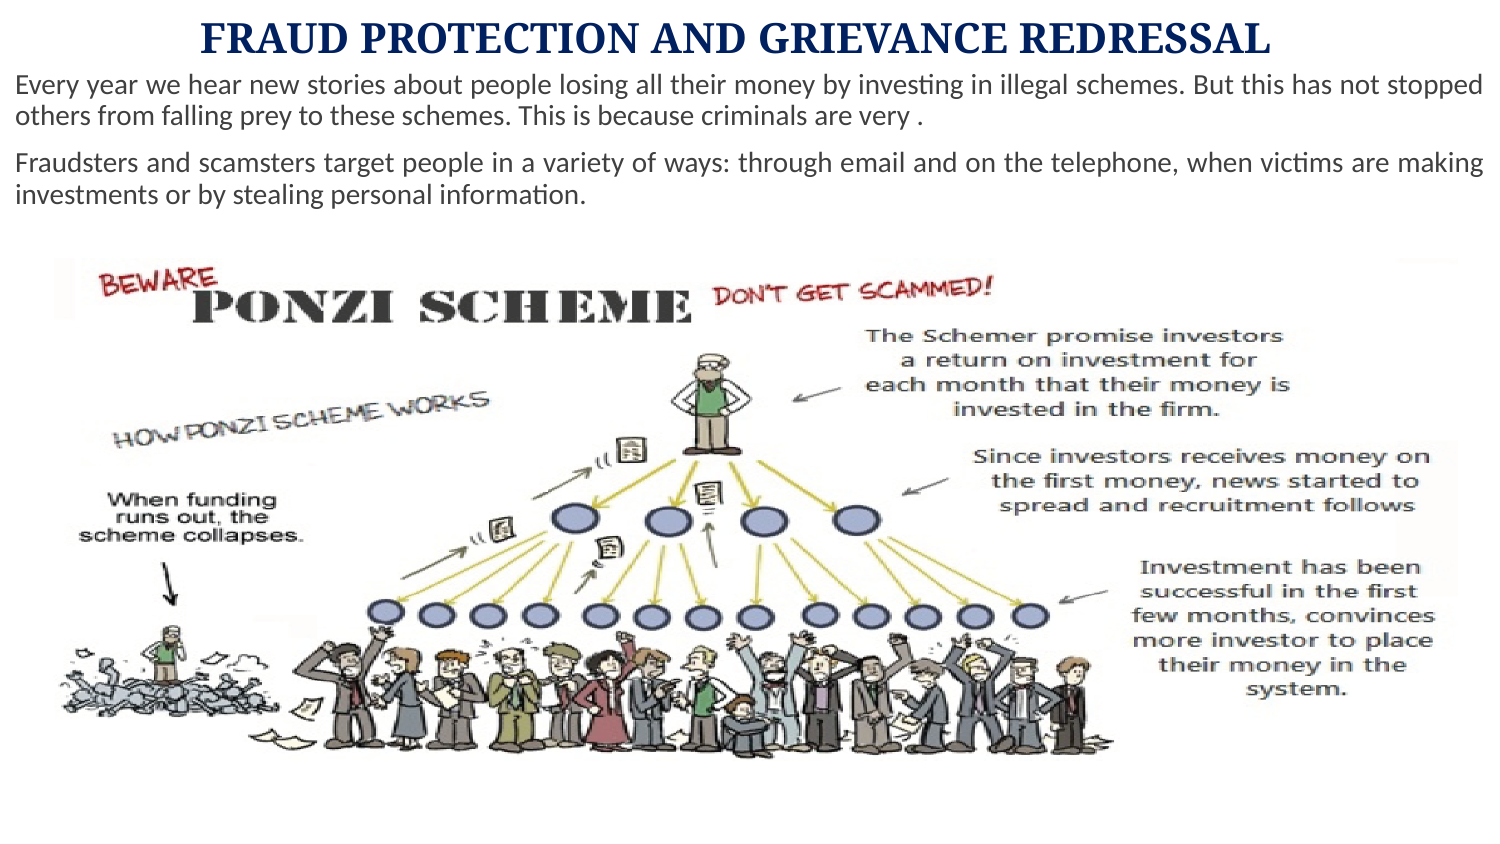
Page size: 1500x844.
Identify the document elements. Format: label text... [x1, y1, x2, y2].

title FRAUD PROTECTION AND GRIEVANCE REDRESSAL [88, 0, 1383, 61]
picture [54, 253, 1458, 766]
list Every year we hear new stories about people losing all their money by investing in illegal schemes. But this has not stopped others from falling prey to these schemes. This is because criminals are very . Fraudsters and scamsters target people in a variety of ways: through email and on the telephone, when victims are making investments or by stealing personal information. [0, 61, 1500, 752]
